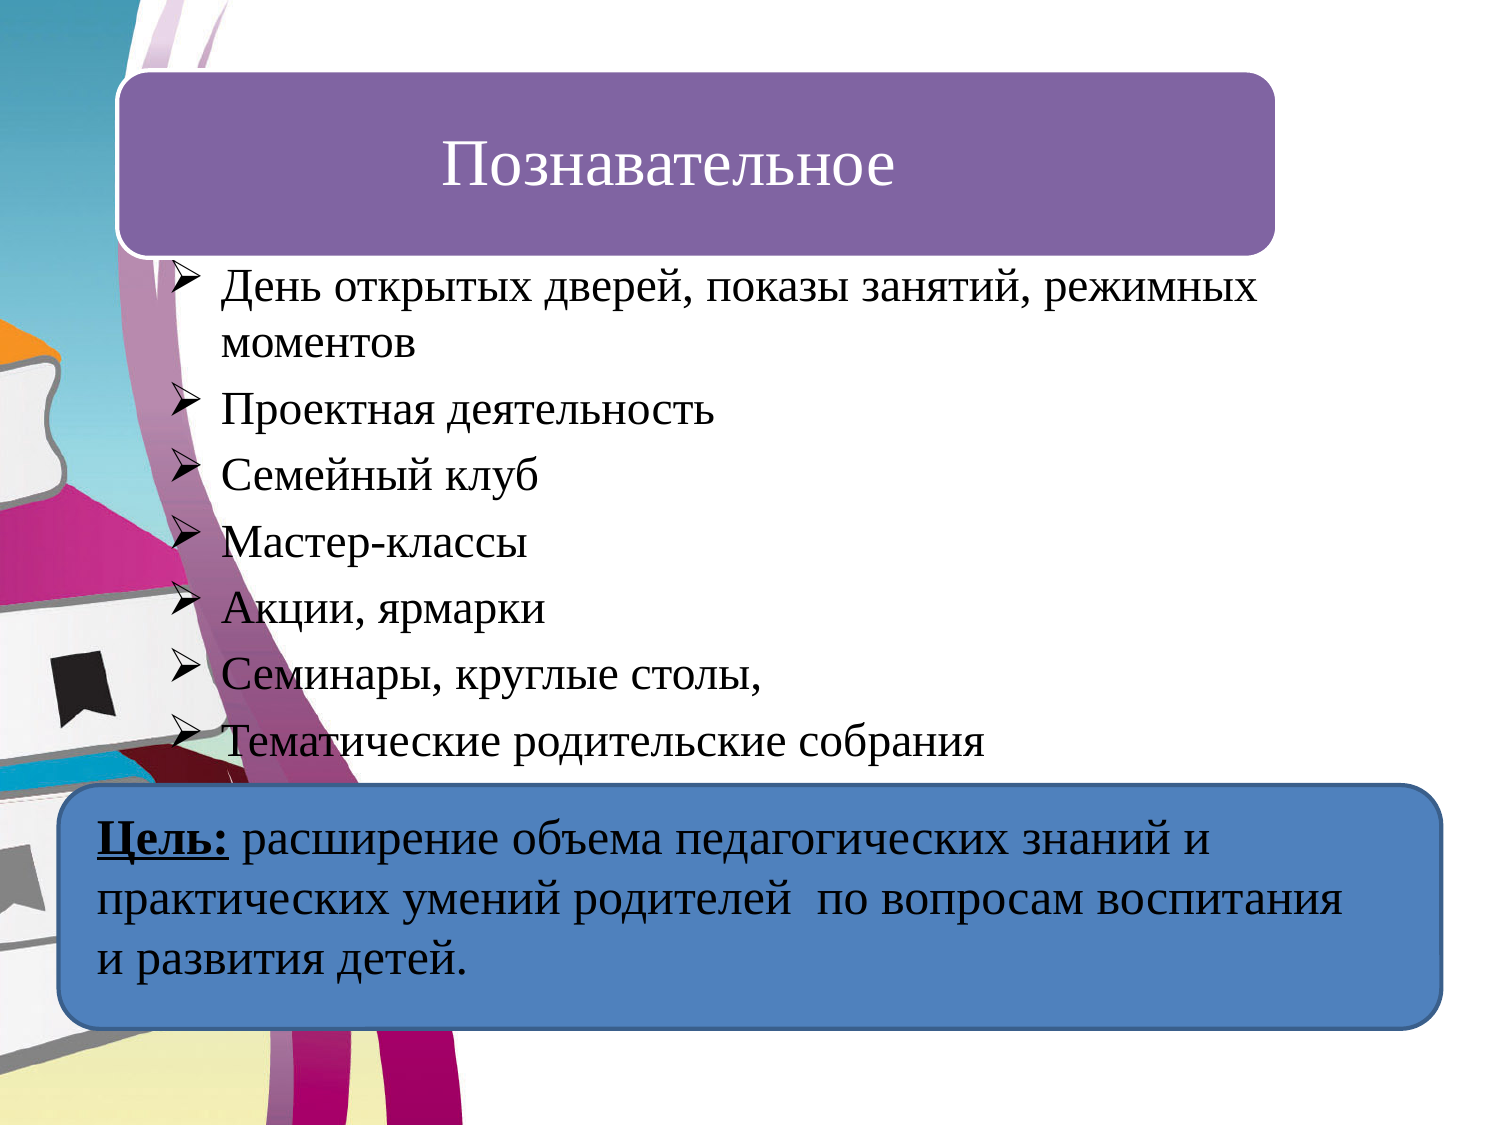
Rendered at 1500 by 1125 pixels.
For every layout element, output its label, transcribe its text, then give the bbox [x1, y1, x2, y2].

text_box [56, 782, 1444, 1031]
title [75, 45, 1425, 233]
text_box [116, 70, 1278, 259]
picture [0, 0, 1500, 1125]
list День открытых дверей, показы занятий, режимных моментов Проектная деятельность Семейный клуб Мастер-классы Акции, ярмарки Семинары, круглые столы, Тематические родительские собрания [152, 246, 1430, 774]
text_box Цель: расширение объема педагогических знаний и практических умений родителей по вопросам воспитания и развития детей. [82, 796, 1395, 992]
